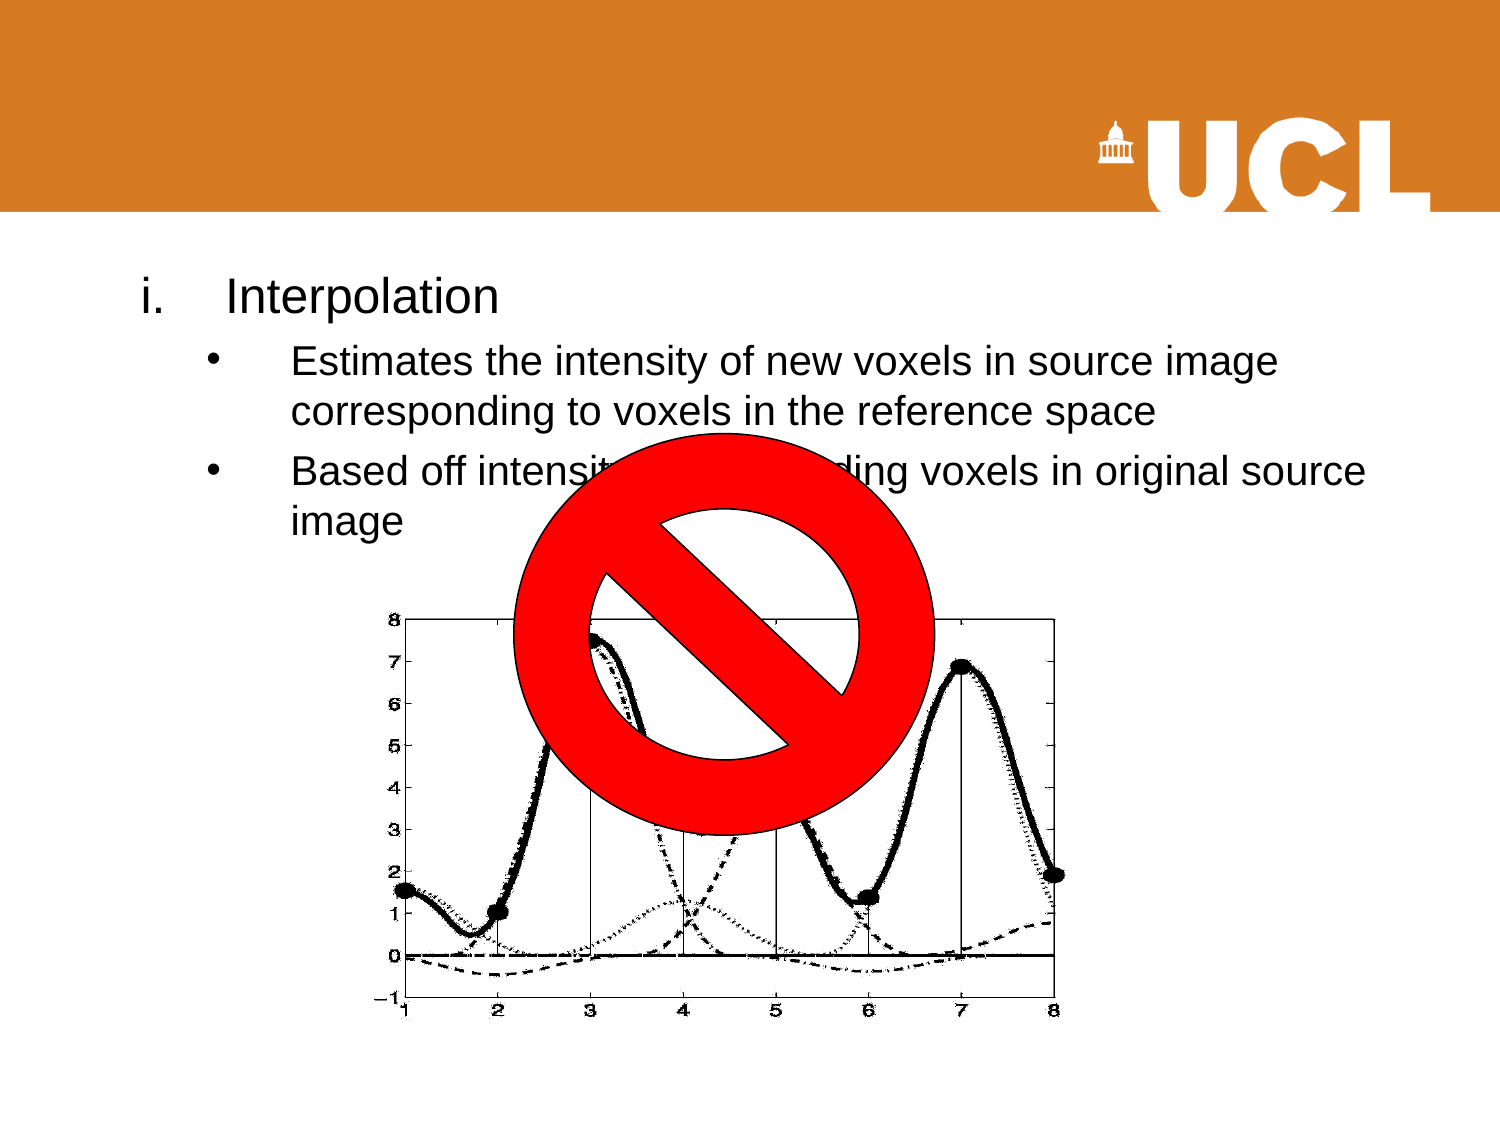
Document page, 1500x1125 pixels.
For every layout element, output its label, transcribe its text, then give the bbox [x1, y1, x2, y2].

picture [0, 0, 1500, 212]
list Interpolation Estimates the intensity of new voxels in source image corresponding to voxels in the reference space Based off intensity of surrounding voxels in original source image [75, 263, 1425, 1006]
text_box [516, 433, 933, 604]
picture [373, 605, 1075, 1020]
